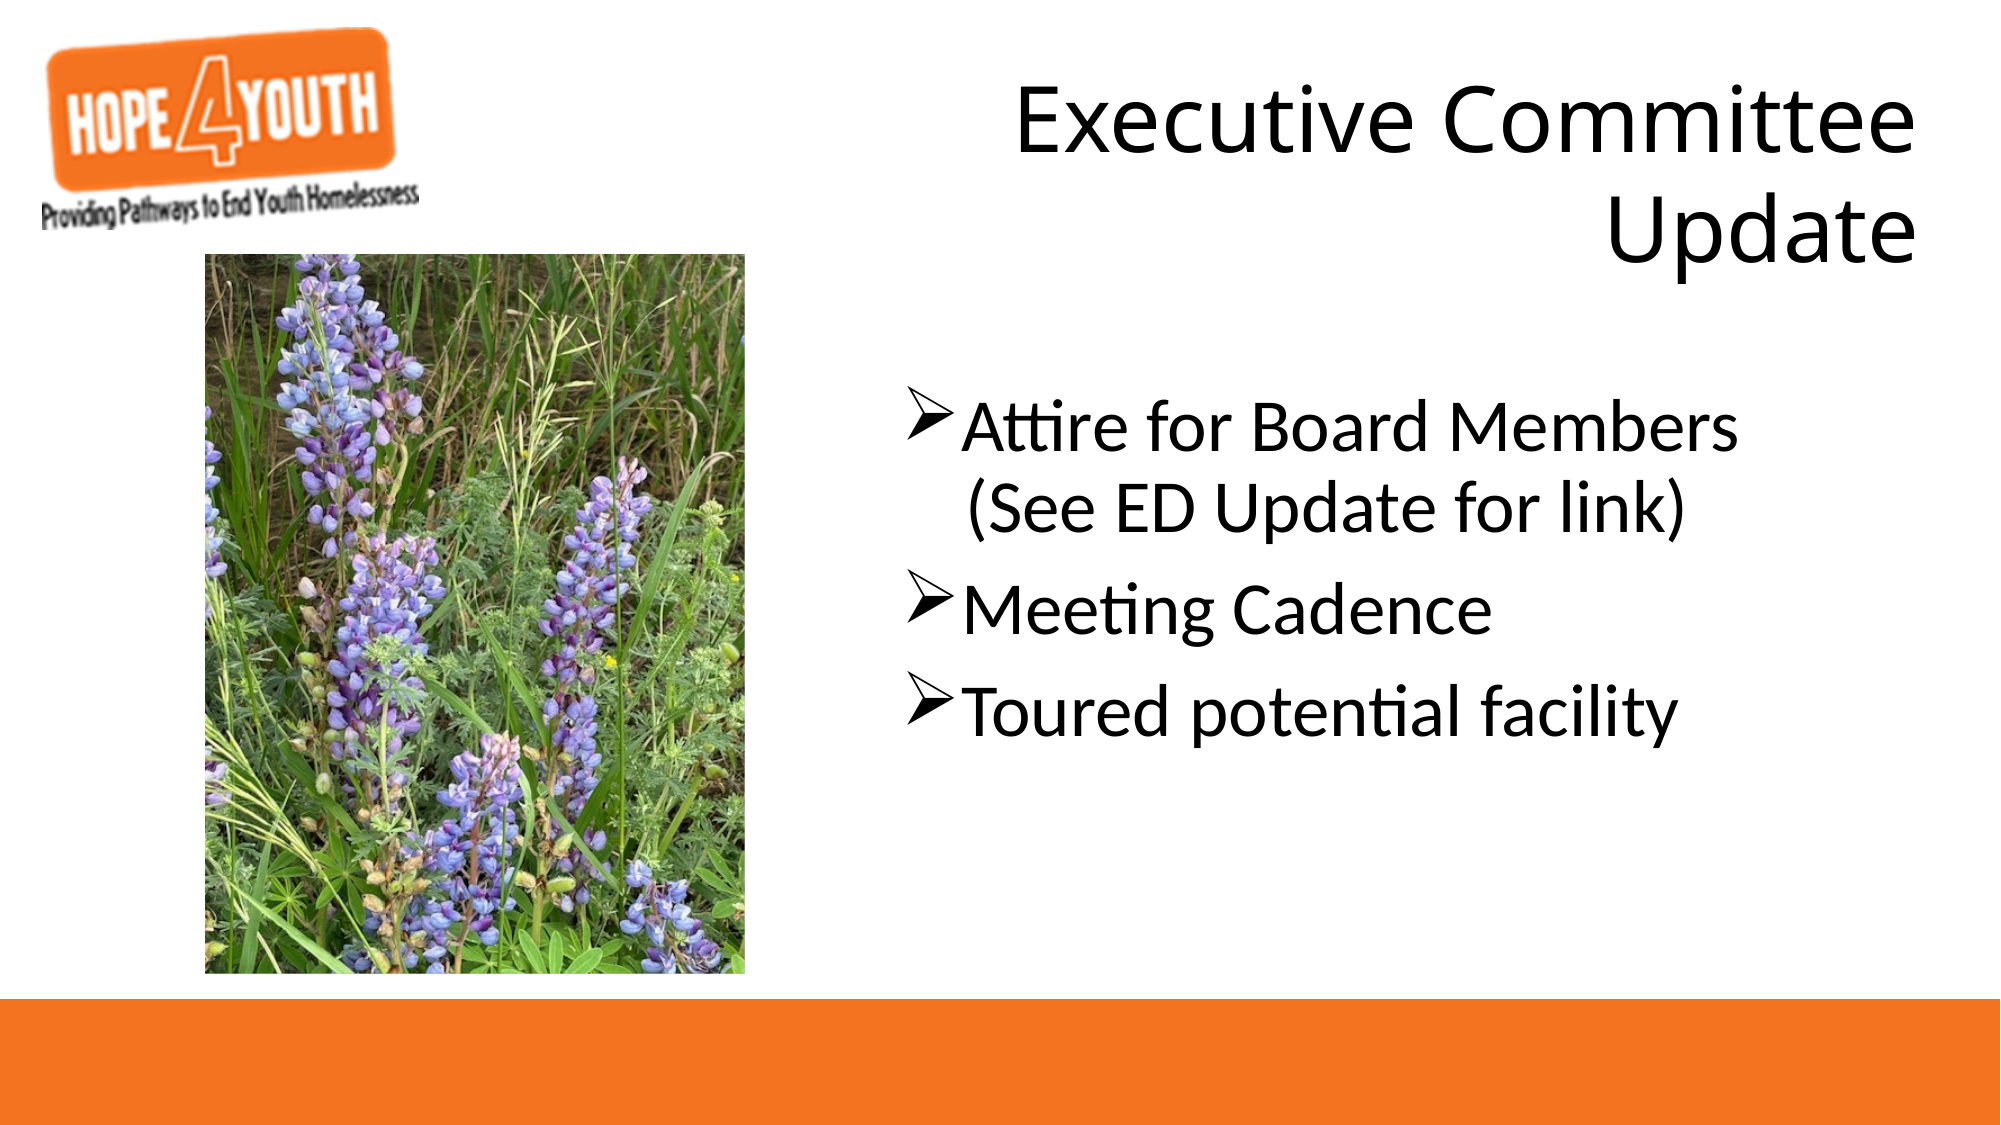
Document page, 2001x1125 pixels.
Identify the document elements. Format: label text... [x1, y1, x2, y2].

text_box [0, 998, 886, 1125]
text_box [1795, 998, 2000, 1125]
picture [42, 27, 419, 230]
list Attire for Board Members (See ED Update for link) Meeting Cadence Toured potential facility [886, 379, 1795, 1125]
text_box Executive Committee Update [677, 53, 1935, 288]
picture [205, 254, 746, 975]
